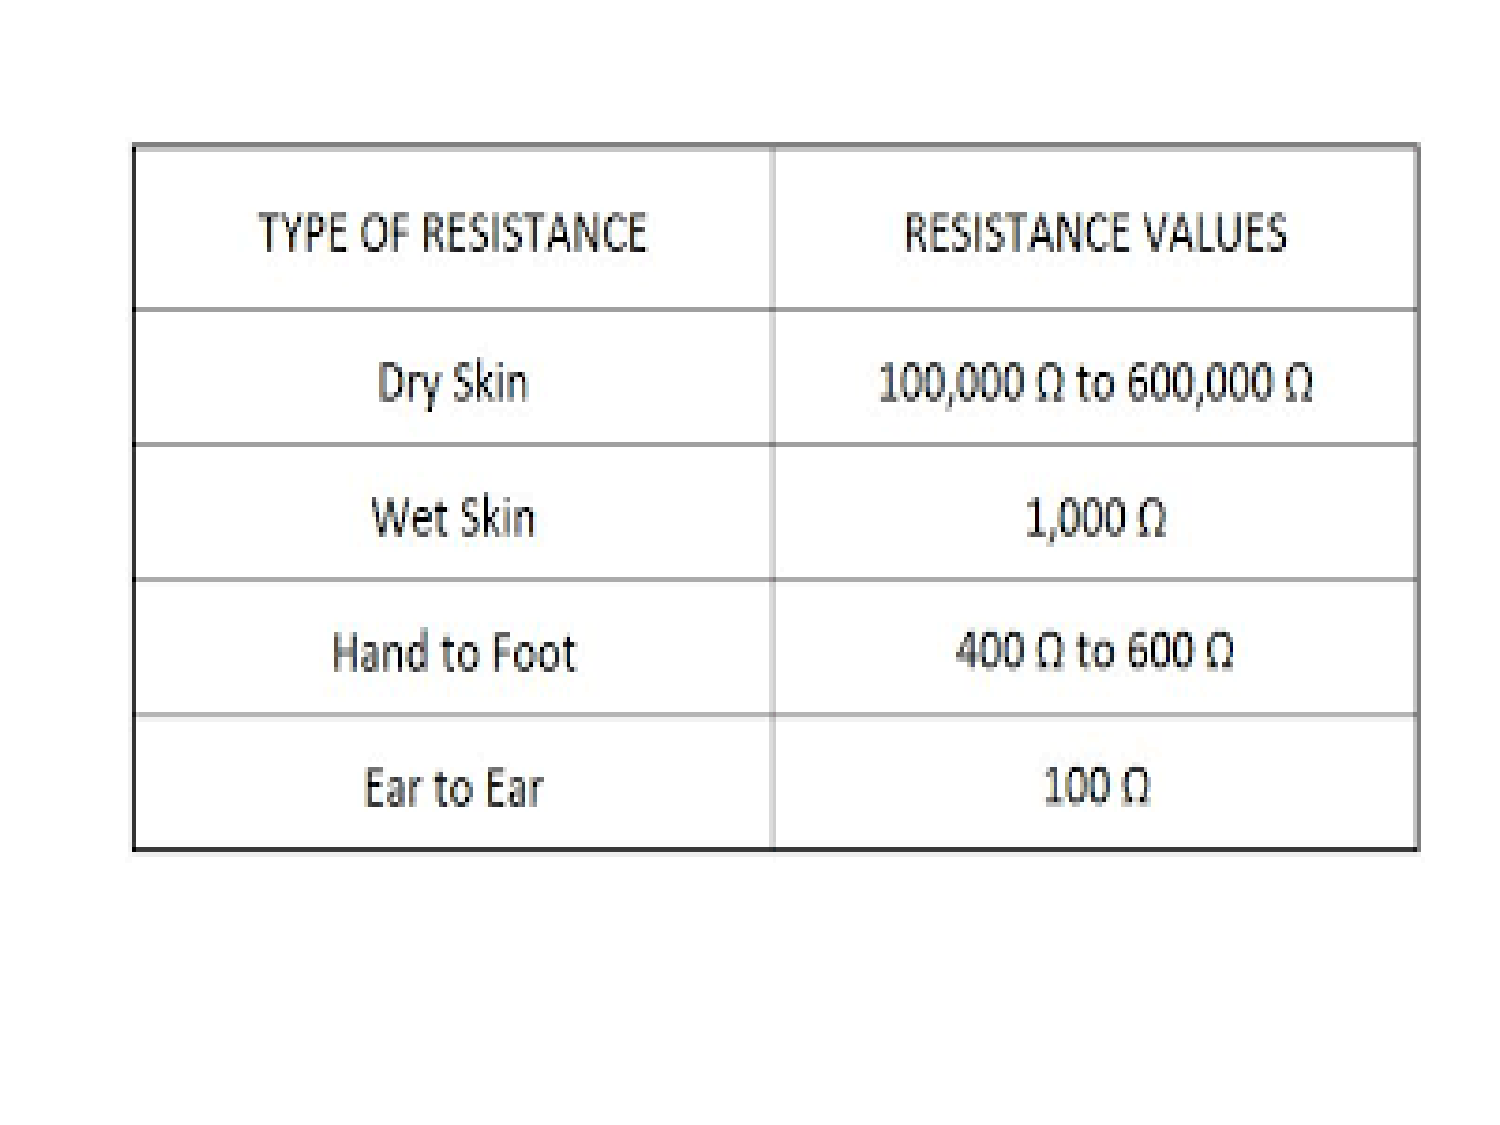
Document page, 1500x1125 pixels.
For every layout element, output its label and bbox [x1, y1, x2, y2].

list [124, 137, 1426, 863]
